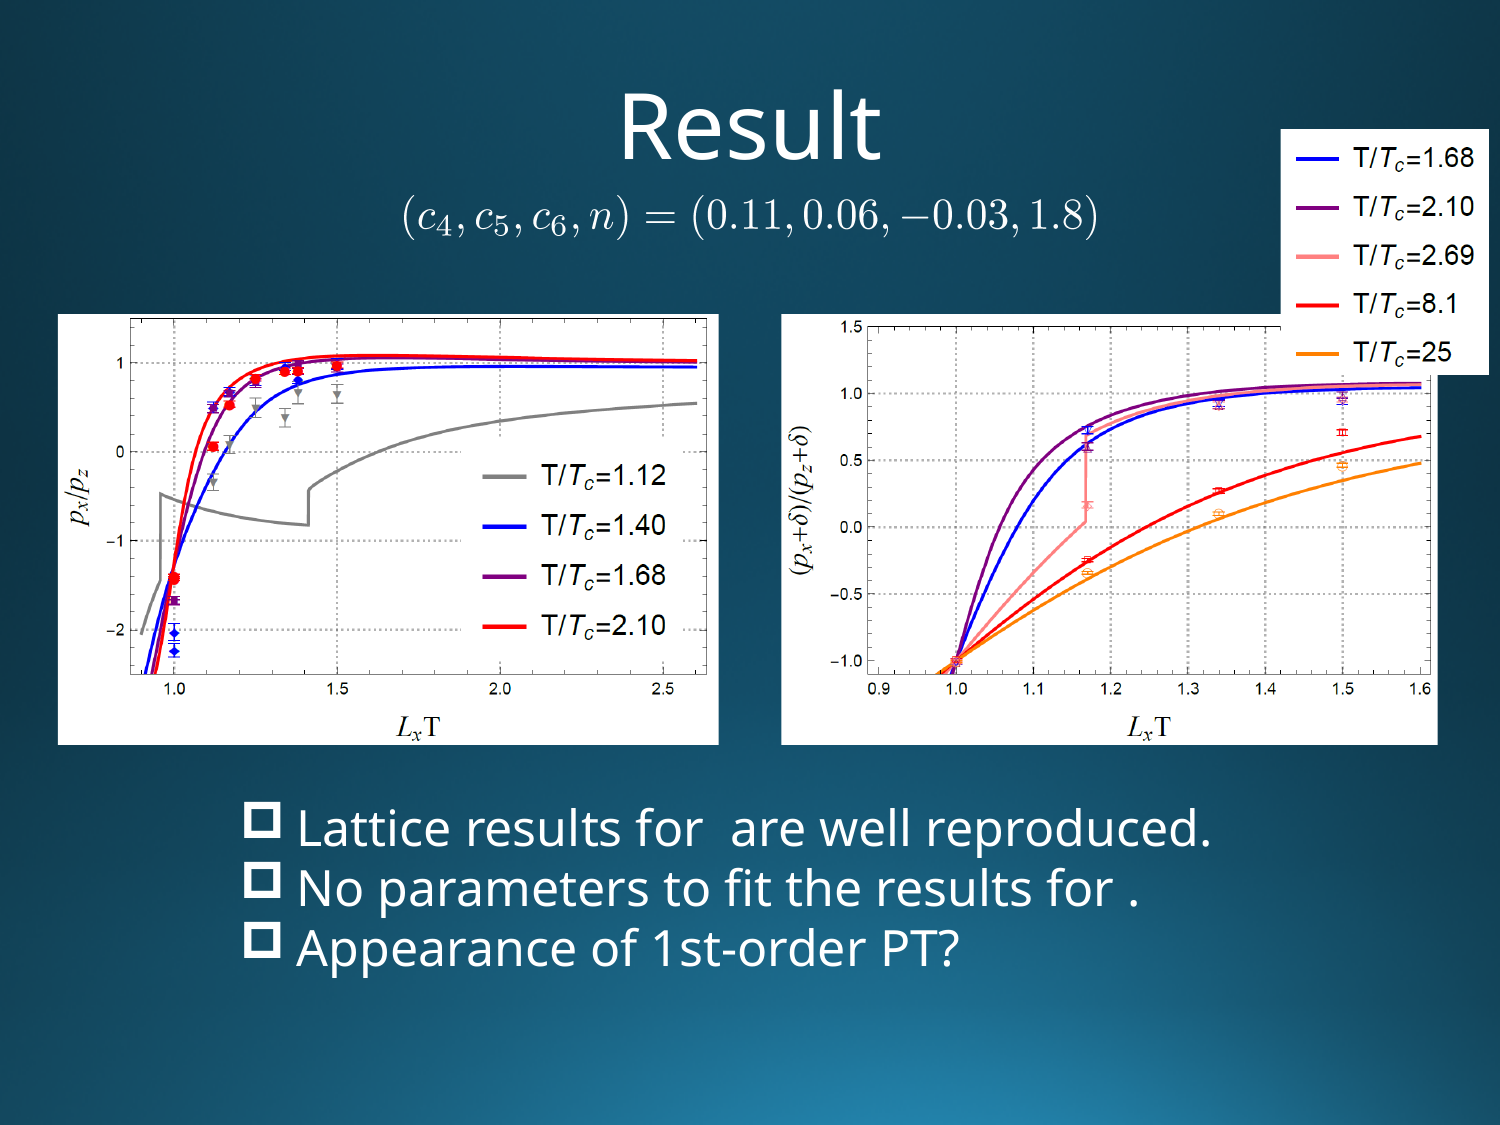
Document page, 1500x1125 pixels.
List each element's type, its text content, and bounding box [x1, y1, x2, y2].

picture [0, 0, 1500, 1125]
title Result [103, 21, 1397, 240]
